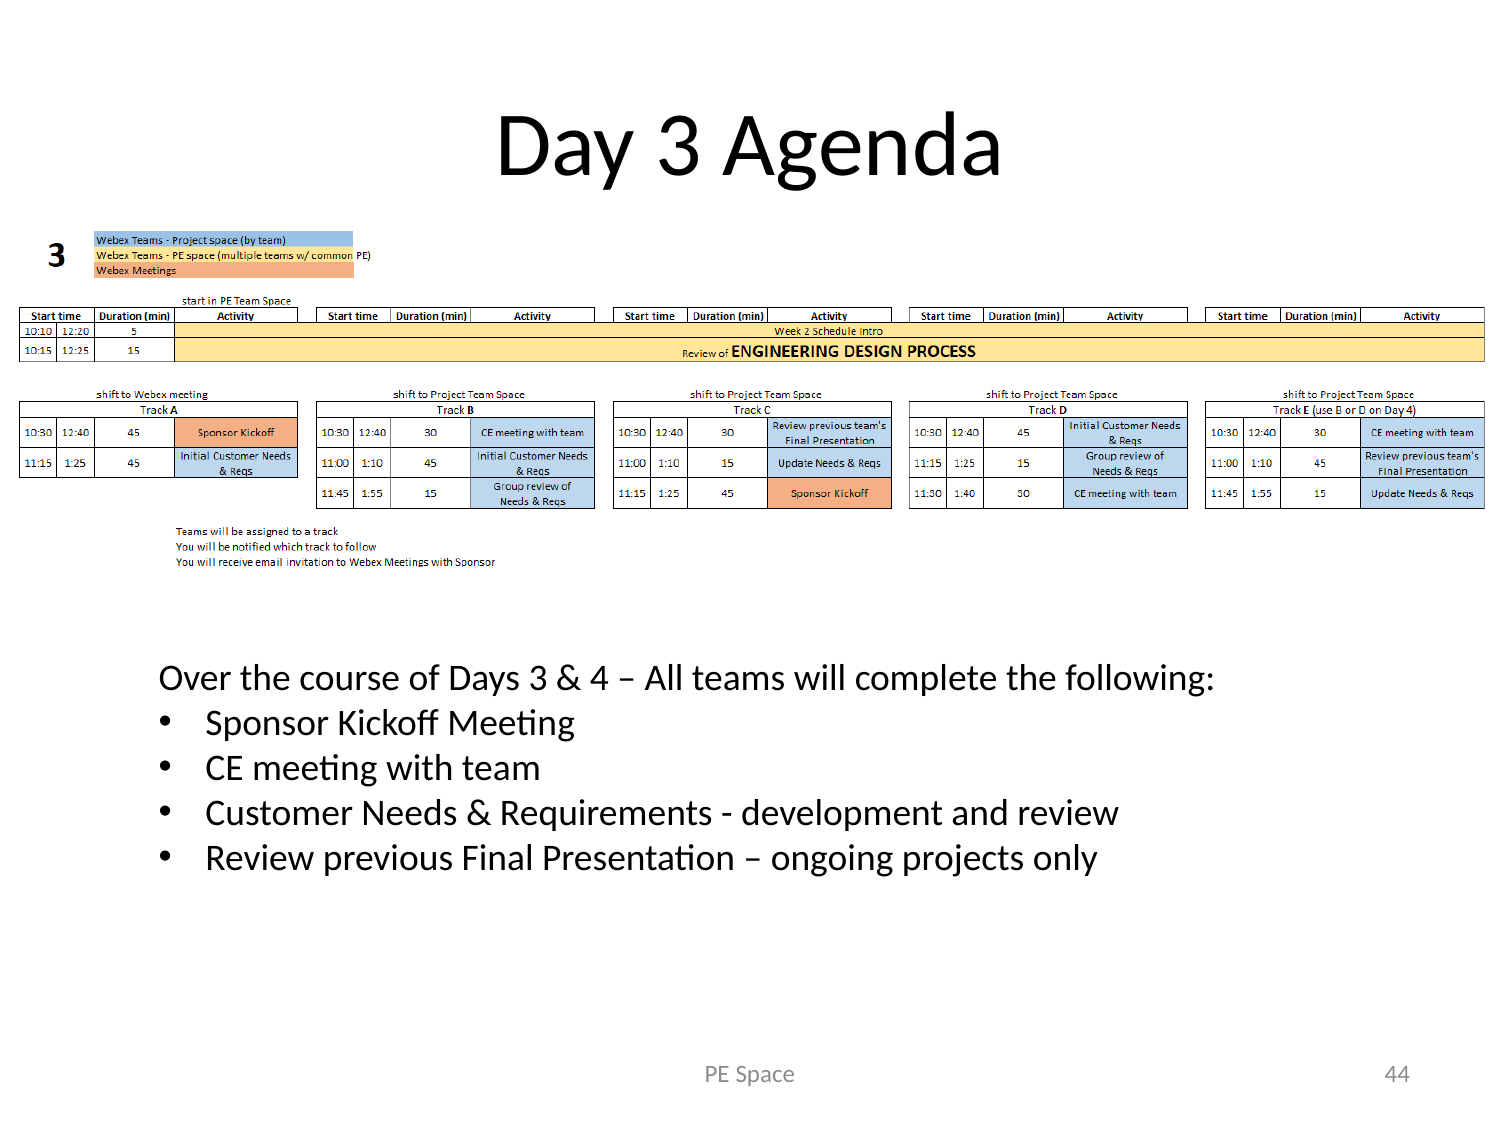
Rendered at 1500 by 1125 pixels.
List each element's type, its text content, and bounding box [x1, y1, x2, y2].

text_box Over the course of Days 3 & 4 – All teams will complete the following: Sponsor Kickoff Meeting CE meeting with team Customer Needs & Requirements - development and review Review previous Final Presentation – ongoing projects only [143, 645, 1357, 886]
list [75, 591, 1425, 1005]
slide_number 44 [1074, 1042, 1425, 1103]
title Day 3 Agenda [75, 45, 1425, 221]
footer PE Space [512, 1042, 988, 1103]
picture [0, 222, 1500, 583]
